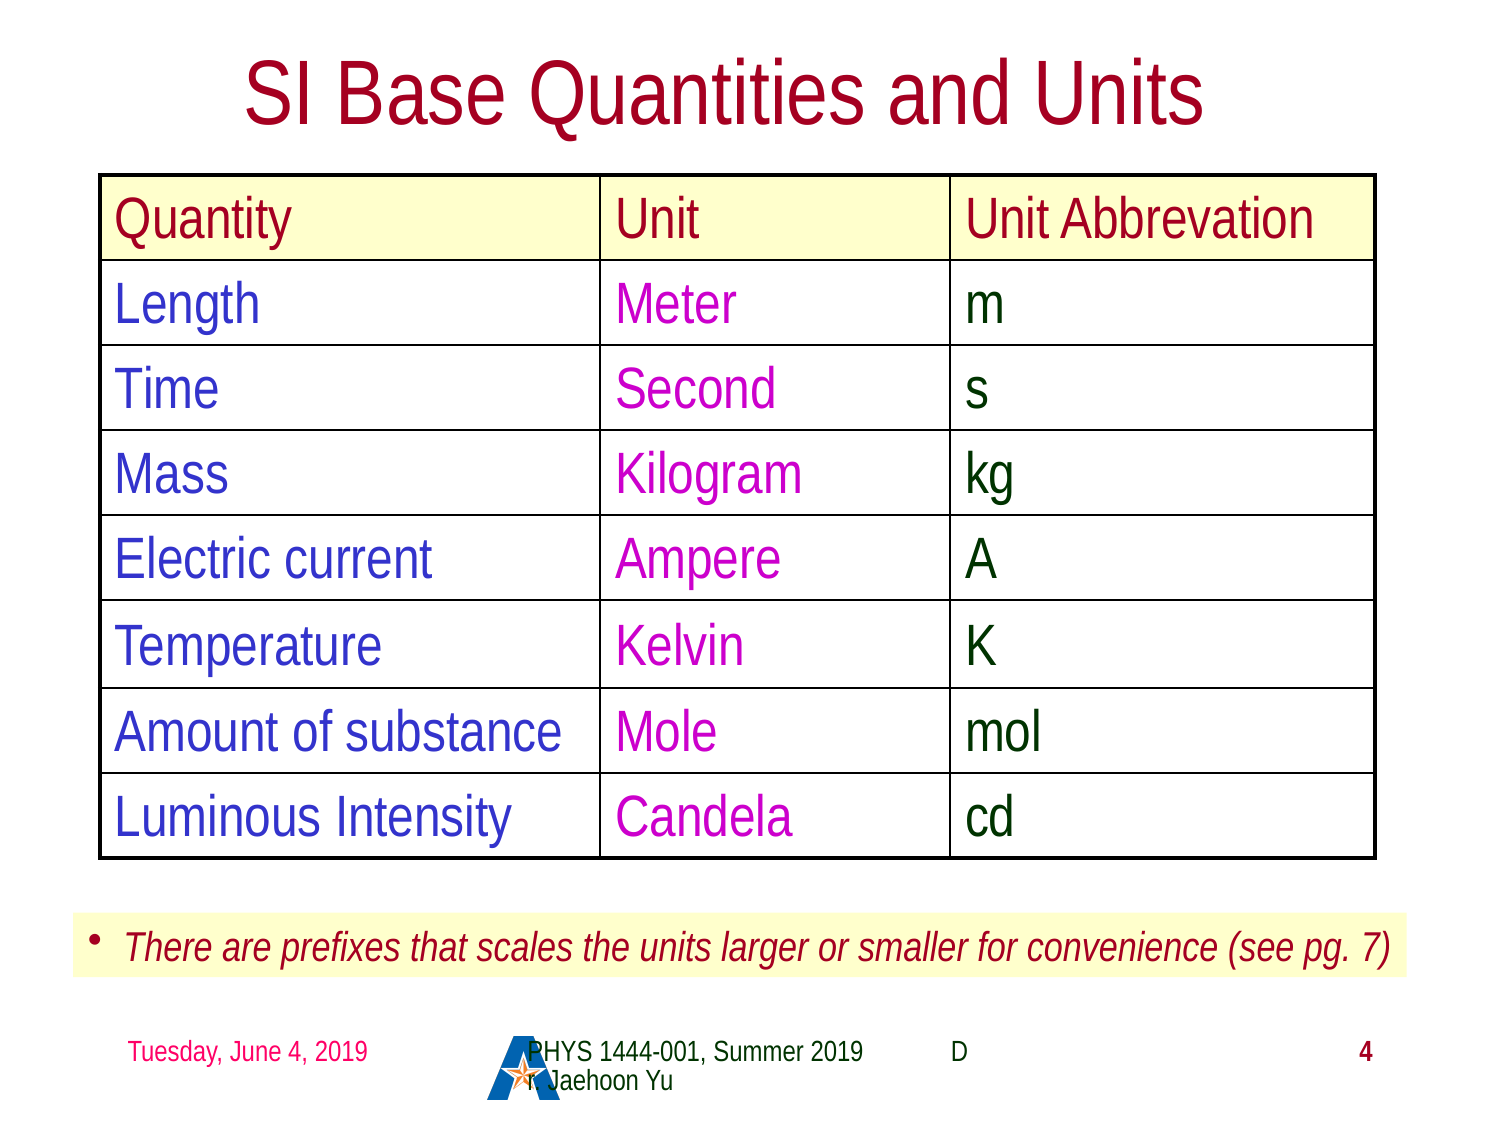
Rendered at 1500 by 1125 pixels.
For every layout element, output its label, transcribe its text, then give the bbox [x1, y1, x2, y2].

table_cell Luminous Intensity [102, 774, 599, 856]
table_cell Kelvin [601, 601, 949, 687]
table_header Quantity [102, 177, 599, 259]
title SI Base Quantities and Units [62, 24, 1388, 151]
slide_number 4 [1074, 1024, 1388, 1101]
table_cell Mass [102, 431, 599, 514]
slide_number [112, 1024, 463, 1101]
table_cell Ampere [601, 516, 949, 599]
table_cell kg [951, 431, 1373, 514]
table_cell Mole [601, 689, 949, 772]
table_cell A [951, 516, 1373, 599]
table_cell Time [102, 346, 599, 429]
table_cell Electric current [102, 516, 599, 599]
text_box There are prefixes that scales the units larger or smaller for convenience (see pg. 7) [73, 912, 1407, 978]
table_cell cd [951, 774, 1373, 856]
table_cell Candela [601, 774, 949, 856]
table_cell Meter [601, 261, 949, 344]
table_cell s [951, 346, 1373, 429]
table_cell Temperature [102, 601, 599, 687]
footer PHYS 1444-001, Summer 2019 Dr. Jaehoon Yu [512, 1024, 988, 1101]
table_cell mol [951, 689, 1373, 772]
picture [487, 1036, 512, 1100]
table_cell Kilogram [601, 431, 949, 514]
table_cell Length [102, 261, 599, 344]
table_cell m [951, 261, 1373, 344]
table_header Unit Abbrevation [951, 177, 1373, 259]
table_cell K [951, 601, 1373, 687]
table_cell Second [601, 346, 949, 429]
table_cell Amount of substance [102, 689, 599, 772]
table_header Unit [601, 177, 949, 259]
